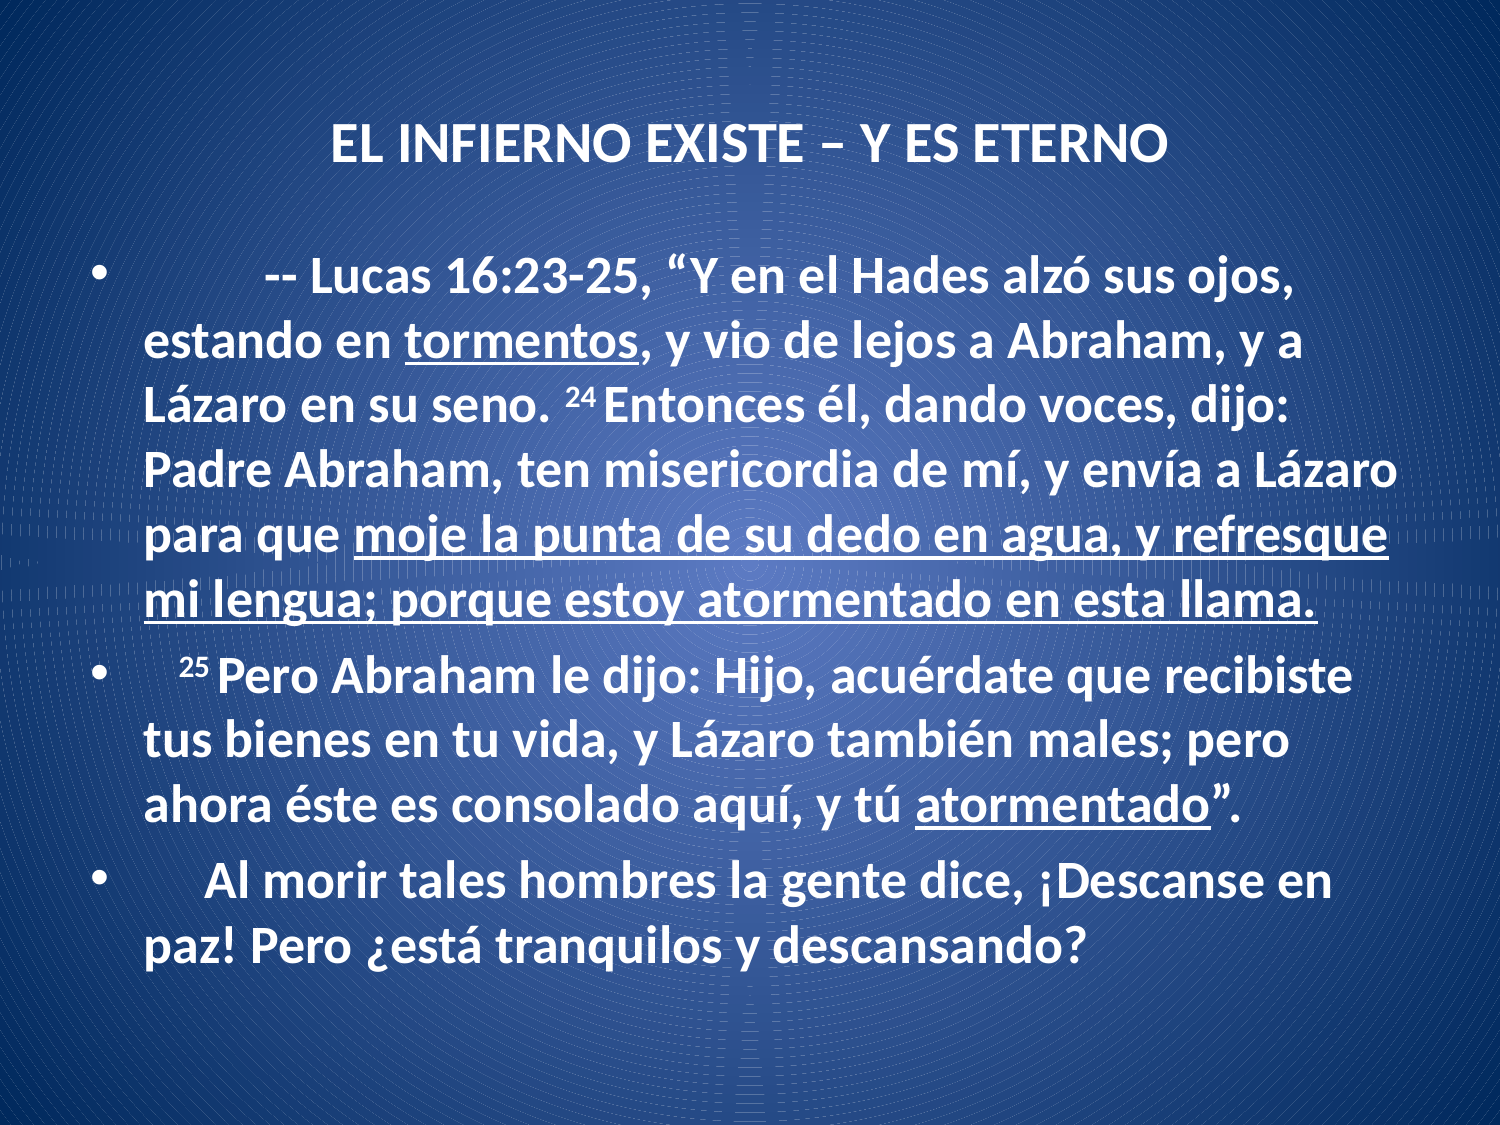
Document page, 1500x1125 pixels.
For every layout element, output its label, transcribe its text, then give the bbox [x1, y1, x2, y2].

title EL INFIERNO EXISTE – Y ES ETERNO [75, 45, 1425, 231]
list -- Lucas 16:23-25, “Y en el Hades alzó sus ojos, estando en tormentos, y vio de lejos a Abraham, y a Lázaro en su seno. 24 Entonces él, dando voces, dijo: Padre Abraham, ten misericordia de mí, y envía a Lázaro para que moje la punta de su dedo en agua, y refresque mi lengua; porque estoy atormentado en esta llama. 25 Pero Abraham le dijo: Hijo, acuérdate que recibiste tus bienes en tu vida, y Lázaro también males; pero ahora éste es consolado aquí, y tú atormentado”. Al morir tales hombres la gente dice, ¡Descanse en paz! Pero ¿está tranquilos y descansando? [75, 231, 1425, 1005]
